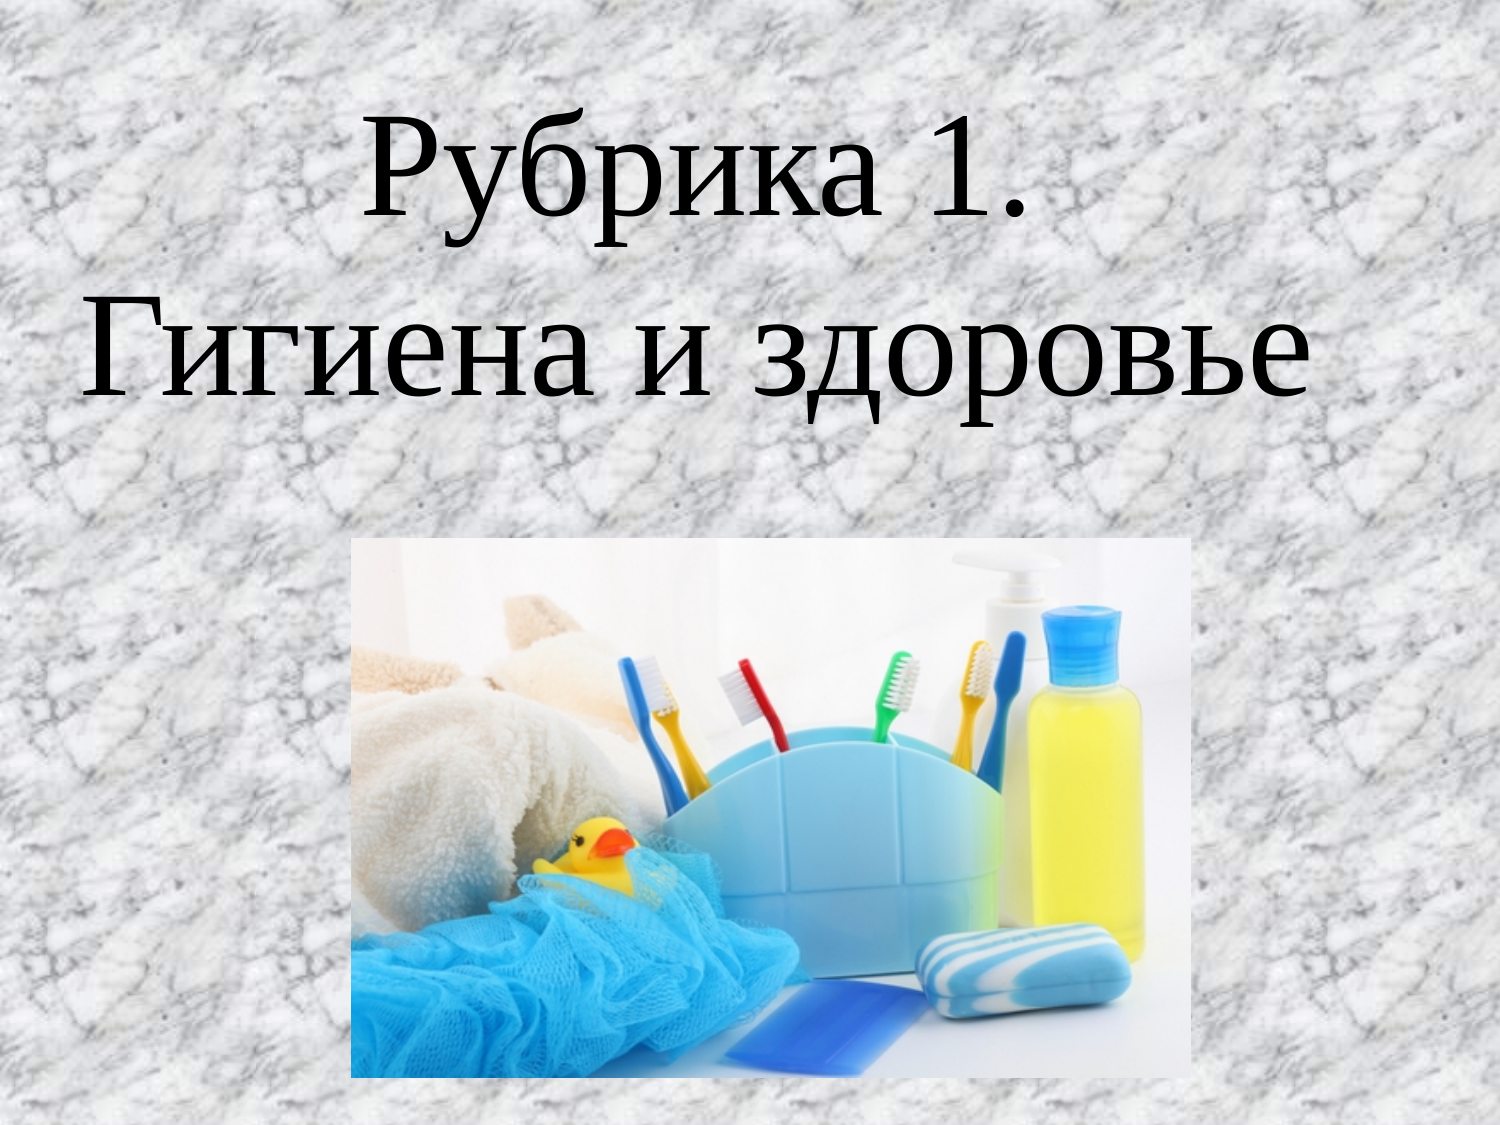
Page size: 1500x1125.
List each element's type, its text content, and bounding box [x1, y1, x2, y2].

text_box Рубрика 1. Гигиена и здоровье [35, 58, 1360, 434]
picture [0, 0, 1500, 1125]
